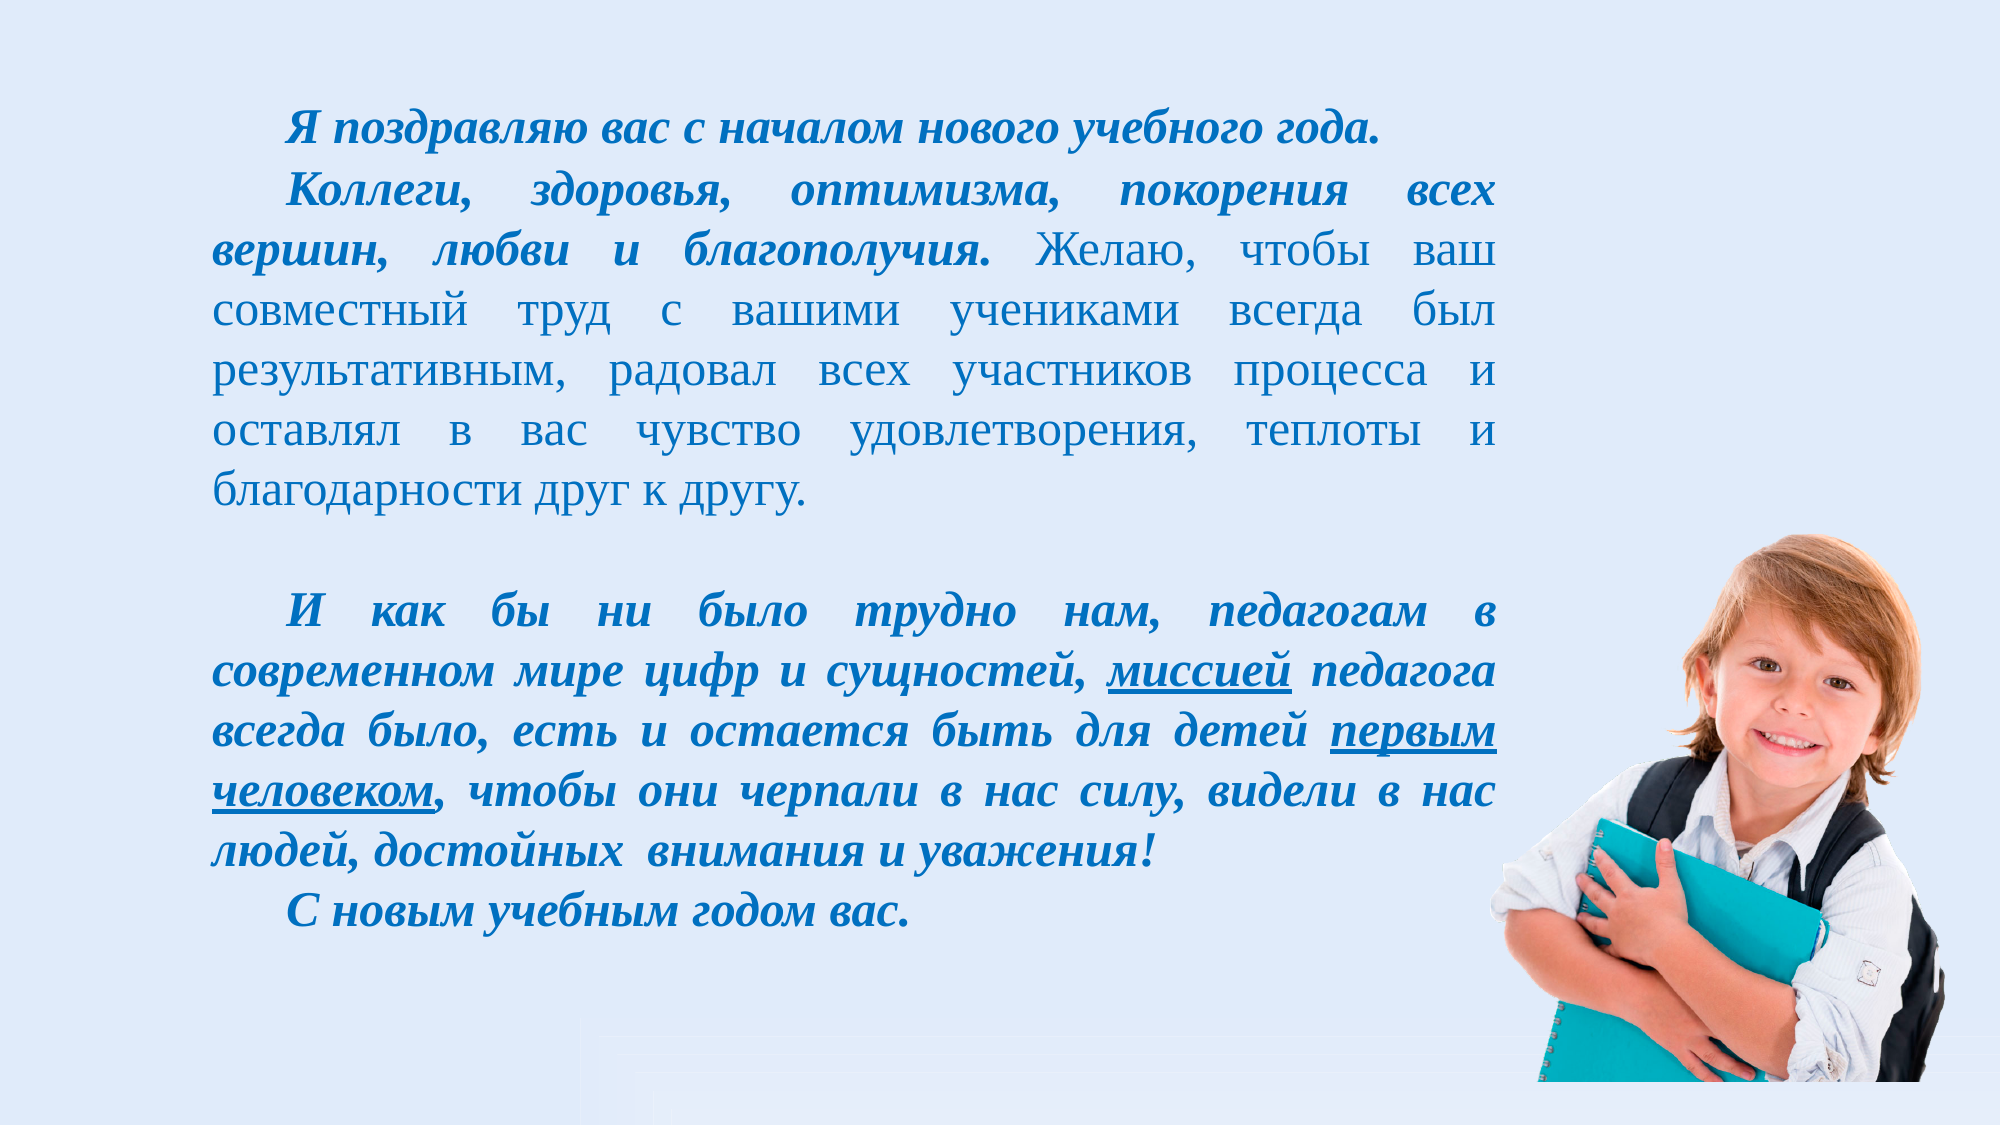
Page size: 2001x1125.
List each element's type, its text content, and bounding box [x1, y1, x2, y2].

text_box Я поздравляю вас с началом нового учебного года. Коллеги, здоровья, оптимизма, покорения всех вершин, любви и благополучия. Желаю, чтобы ваш совместный труд с вашими учениками всегда был результативным, радовал всех участников процесса и оставлял в вас чувство удовлетворения, теплоты и благодарности друг к другу. И как бы ни было трудно нам, педагогам в современном мире цифр и сущностей, миссией педагога всегда было, есть и остается быть для детей первым человеком, чтобы они черпали в нас силу, видели в нас людей, достойных внимания и уважения! С новым учебным годом вас. [120, 89, 1589, 944]
picture [1461, 518, 1977, 1082]
